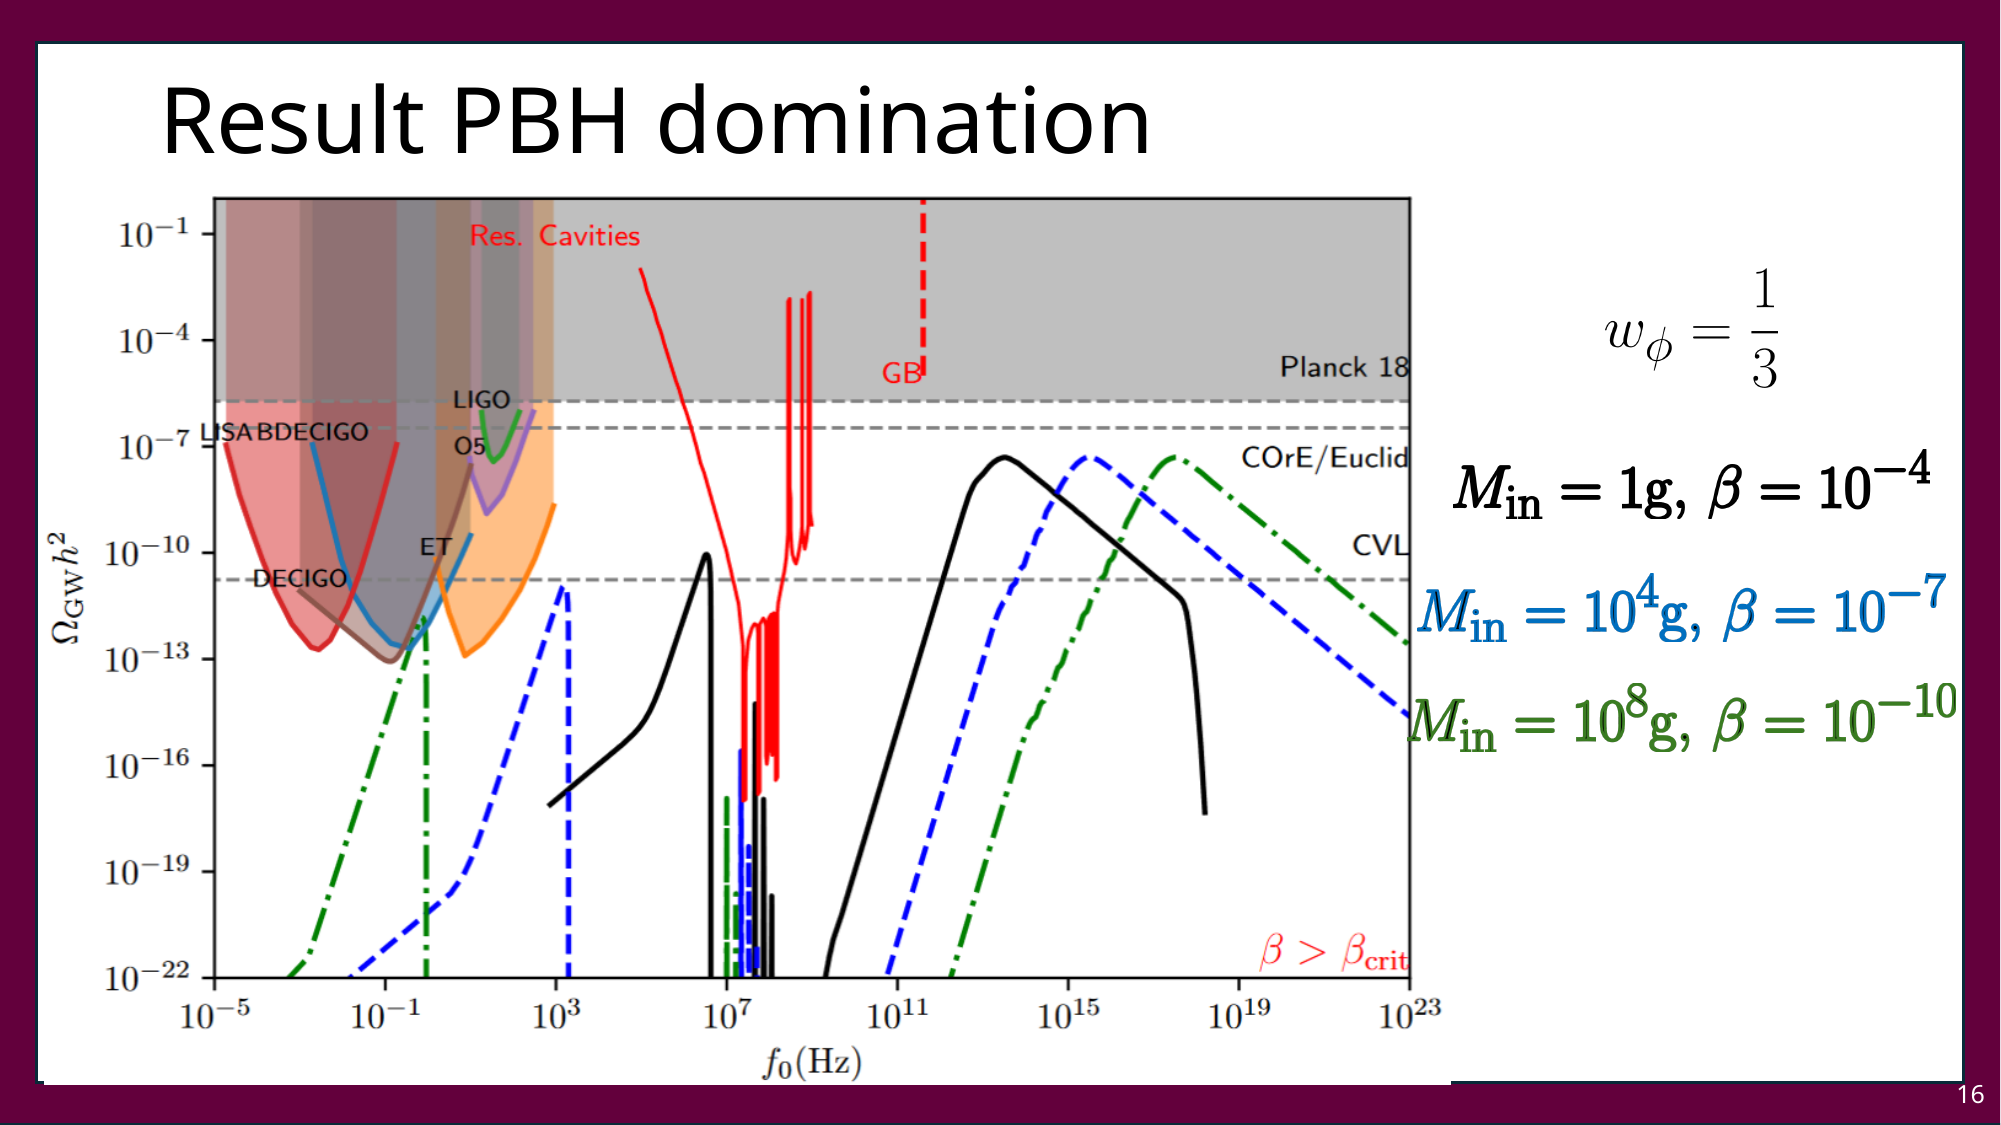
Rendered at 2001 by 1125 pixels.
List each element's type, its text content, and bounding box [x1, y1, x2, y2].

picture [1452, 449, 1931, 519]
slide_number 16 [1550, 1065, 2000, 1125]
title Result PBH domination [144, 15, 1870, 233]
picture [1604, 268, 1778, 389]
picture [43, 177, 1957, 1085]
